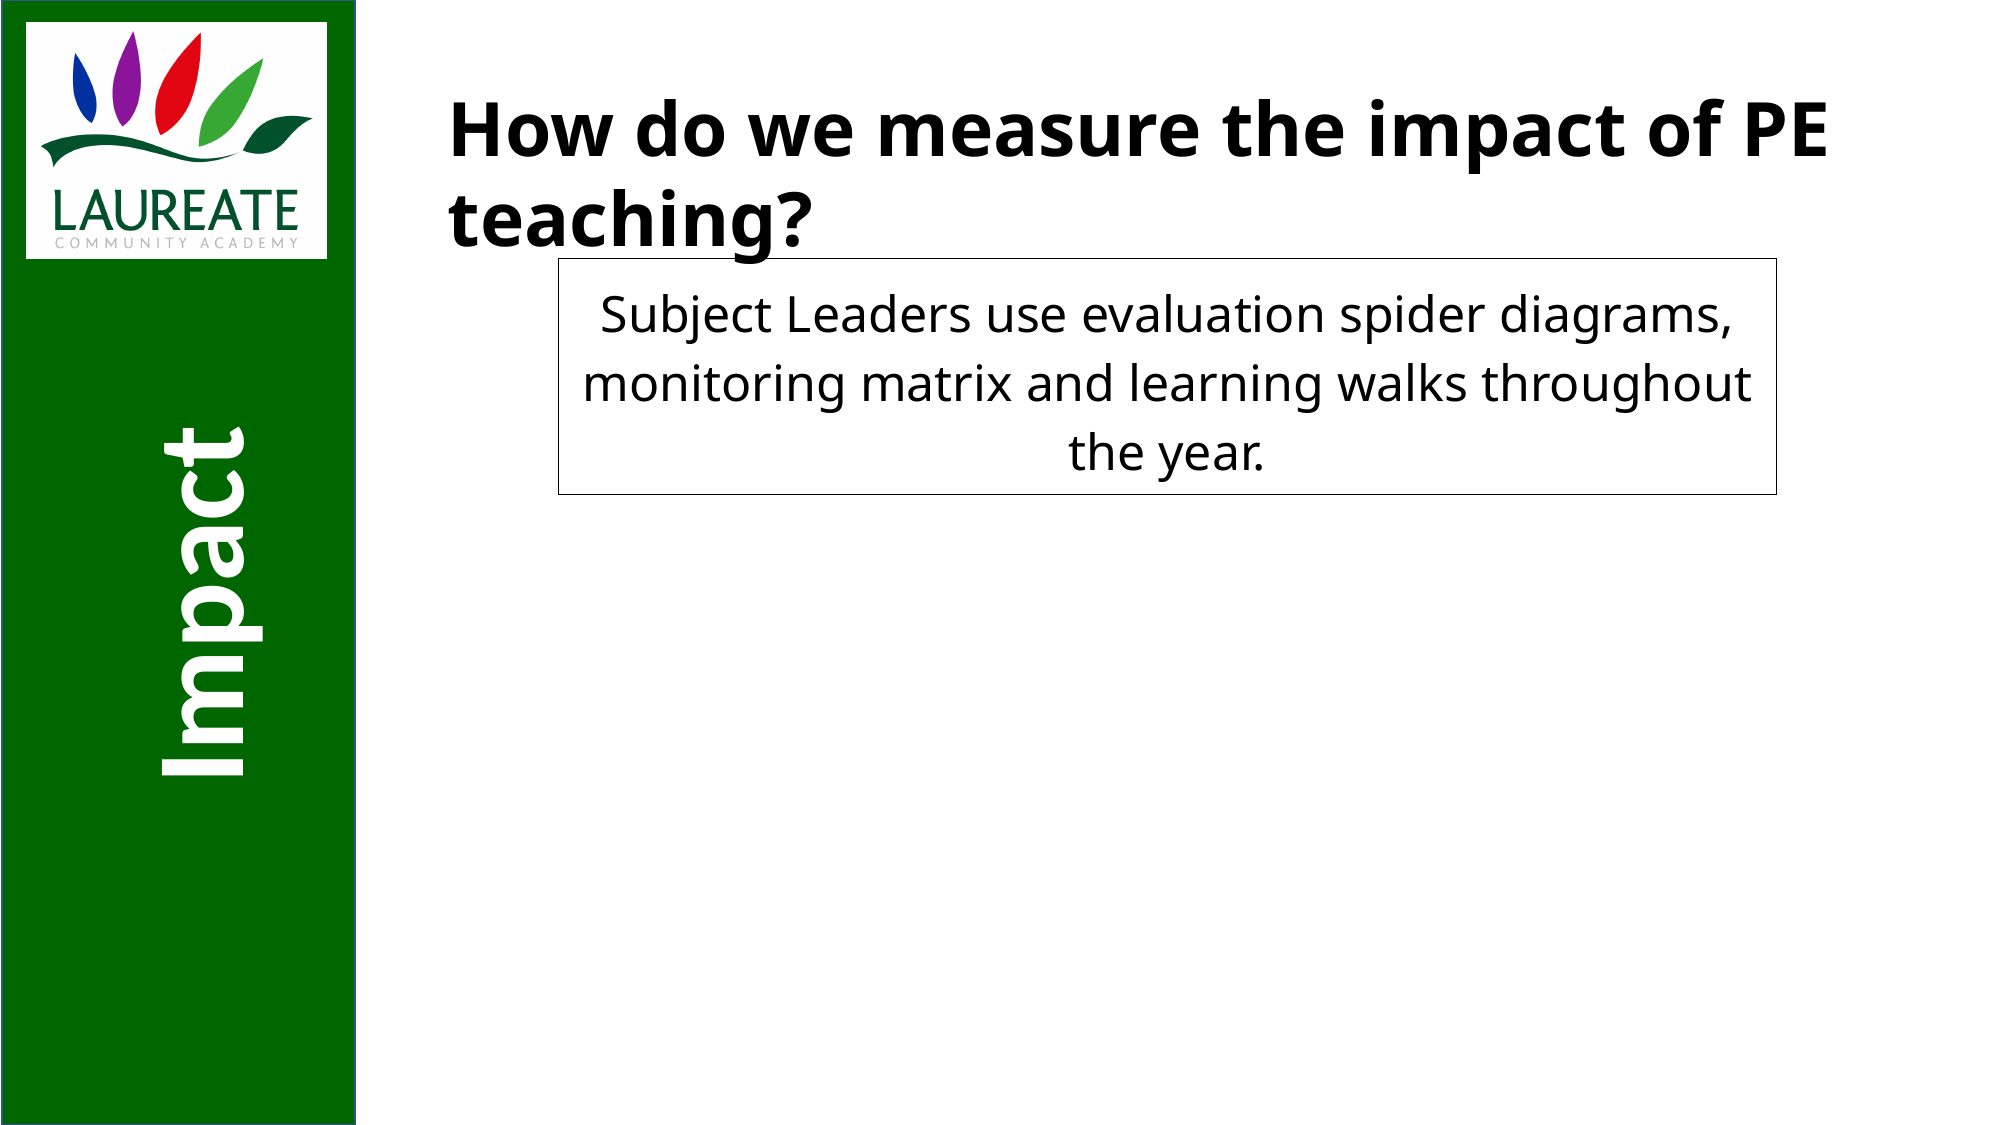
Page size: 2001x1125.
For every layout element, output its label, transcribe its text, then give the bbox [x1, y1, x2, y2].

text_box [1, 0, 355, 1125]
text_box How do we measure the impact of PE teaching? [432, 74, 1926, 270]
text_box [421, 286, 1914, 545]
text_box Impact [110, 338, 276, 873]
text_box Subject Leaders use evaluation spider diagrams, monitoring matrix and learning walks throughout the year. [558, 258, 1777, 495]
picture [26, 22, 327, 259]
